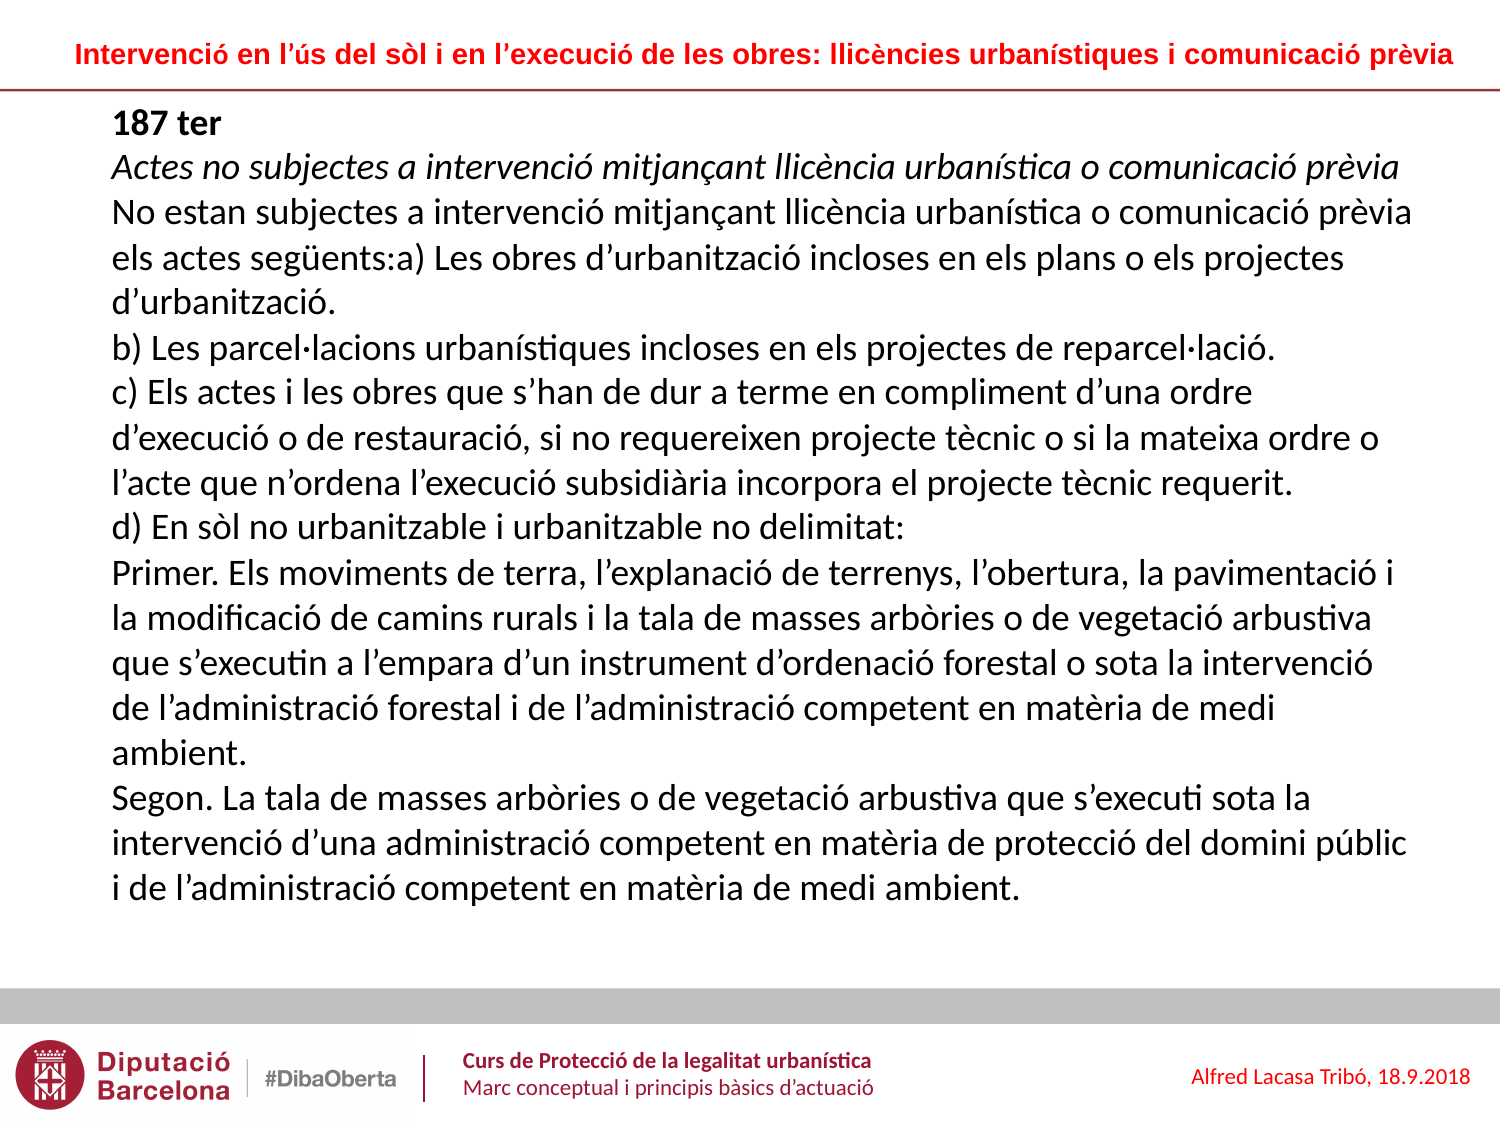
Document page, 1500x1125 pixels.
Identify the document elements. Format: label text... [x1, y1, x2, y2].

text_box [24, 30, 1470, 79]
text_box 187 ter Actes no subjectes a intervenció mitjançant llicència urbanística o comunicació prèvia No estan subjectes a intervenció mitjançant llicència urbanística o comunicació prèvia els actes següents:a) Les obres d’urbanització incloses en els plans o els projectes d’urbanització. b) Les parcel·lacions urbanístiques incloses en els projectes de reparcel·lació. c) Els actes i les obres que s’han de dur a terme en compliment d’una ordre d’execució o de restauració, si no requereixen projecte tècnic o si la mateixa ordre o l’acte que n’ordena l’execució subsidiària incorpora el projecte tècnic requerit. d) En sòl no urbanitzable i urbanitzable no delimitat: Primer. Els moviments de terra, l’explanació de terrenys, l’obertura, la pavimentació i la modificació de camins rurals i la tala de masses arbòries o de vegetació arbustiva que s’executin a l’empara d’un instrument d’ordenació forestal o sota la intervenció de l’administració forestal i de l’administració competent en matèria de medi ambient. Segon. La tala de masses arbòries o de vegetació arbustiva que s’executi sota la intervenció d’una administració competent en matèria de protecció del domini públic i de l’administració competent en matèria de medi ambient. [96, 90, 1432, 915]
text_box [424, 1037, 898, 1109]
text_box Intervenció en l’ús del sòl i en l’execució de les obres: llicències urbanístiques i comunicació prèvia [59, 27, 1469, 78]
text_box Alfred Lacasa Tribó, 18.9.2018 [1176, 1054, 1487, 1097]
text_box [0, 988, 1500, 1024]
picture [2, 1028, 409, 1123]
